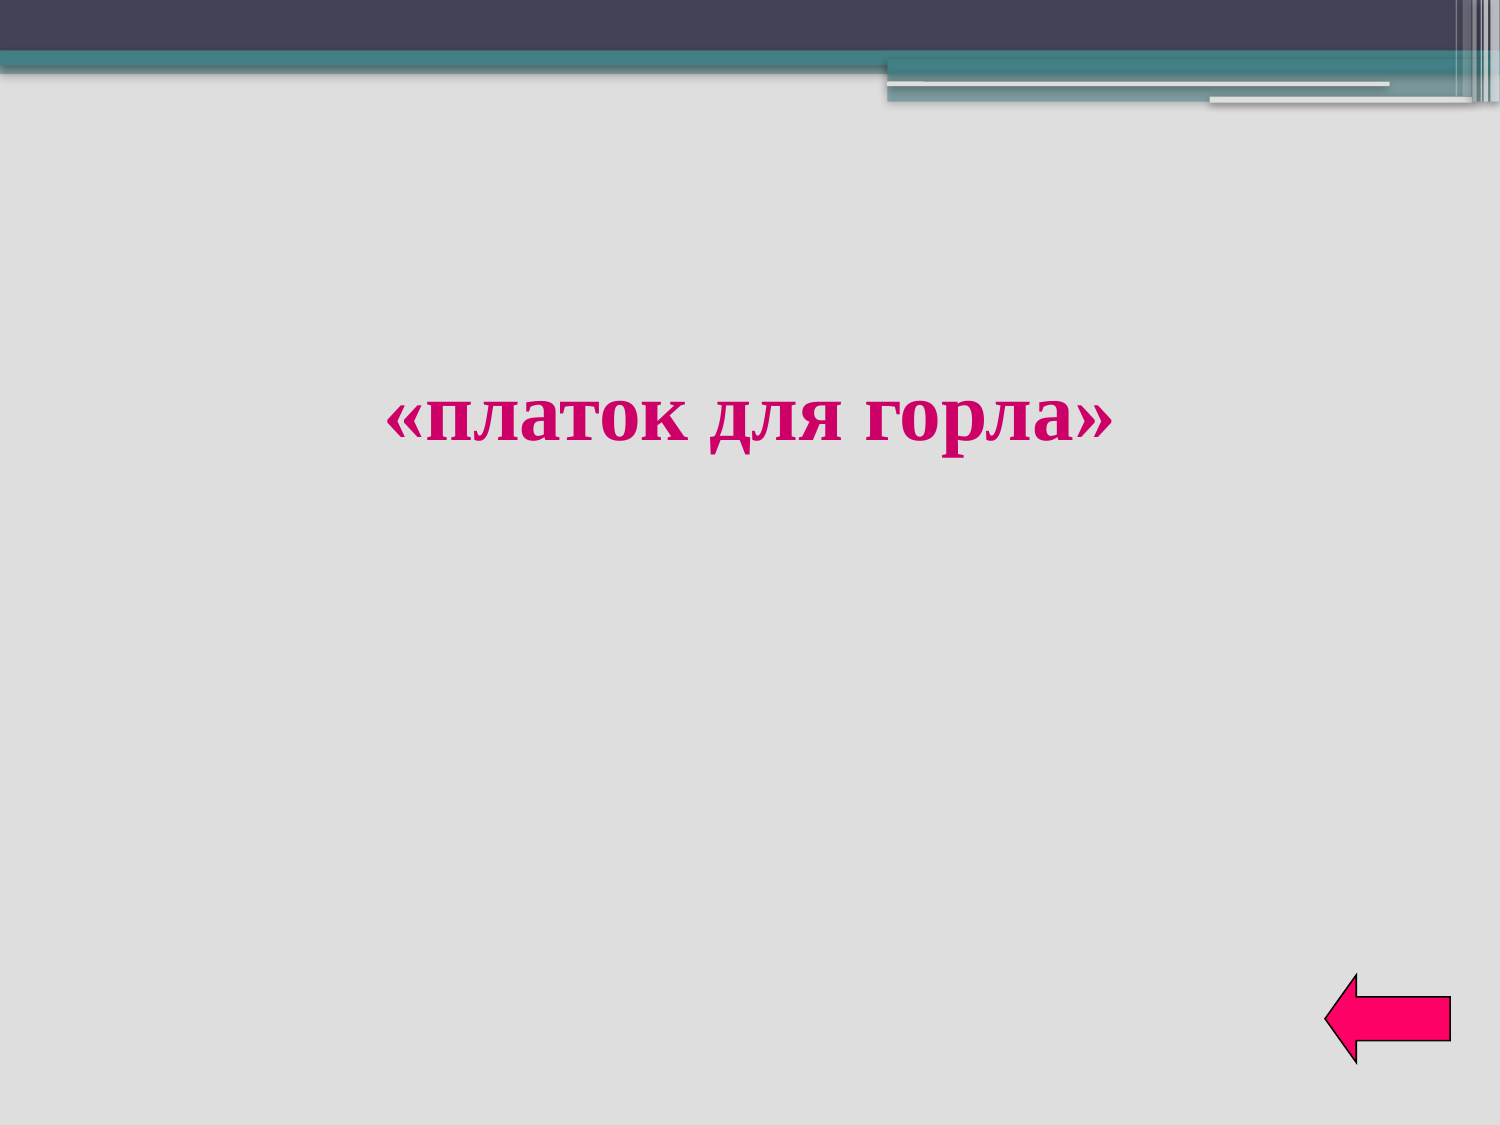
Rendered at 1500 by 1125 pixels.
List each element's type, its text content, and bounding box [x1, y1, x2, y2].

text_box «платок для горла» [0, 350, 1500, 465]
text_box [1325, 974, 1451, 1063]
